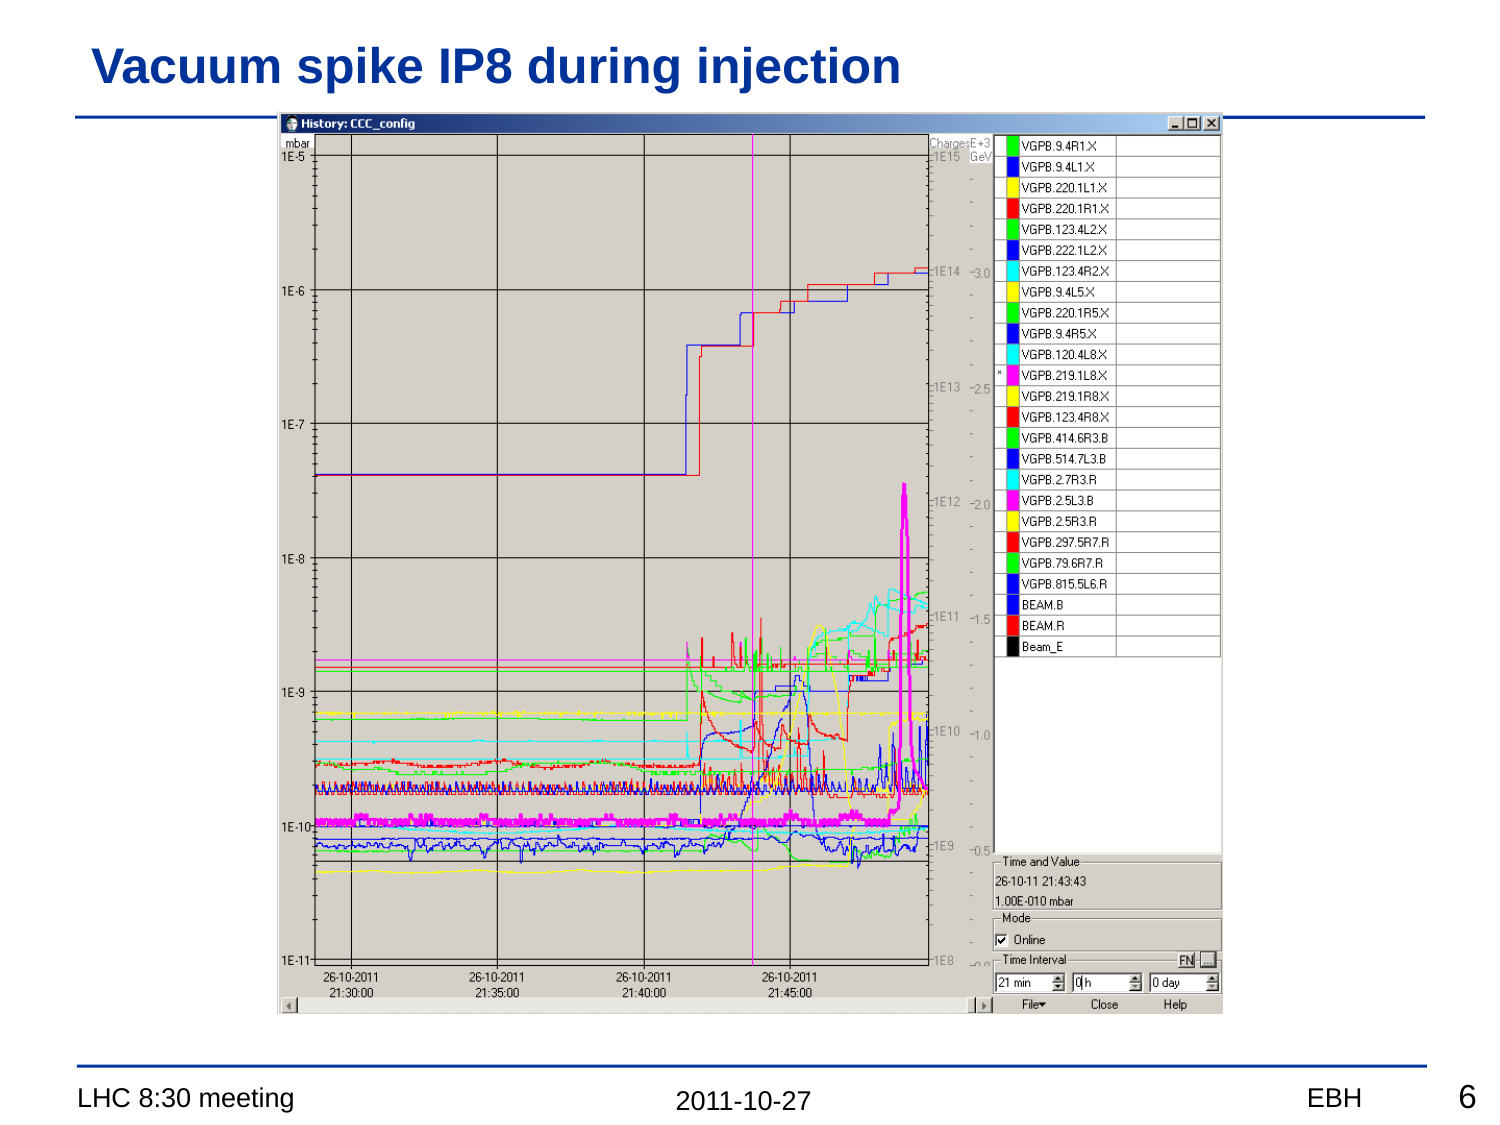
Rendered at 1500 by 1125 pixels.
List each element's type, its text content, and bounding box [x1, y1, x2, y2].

picture [276, 111, 1224, 1014]
title Vacuum spike IP8 during injection [75, 12, 1425, 116]
